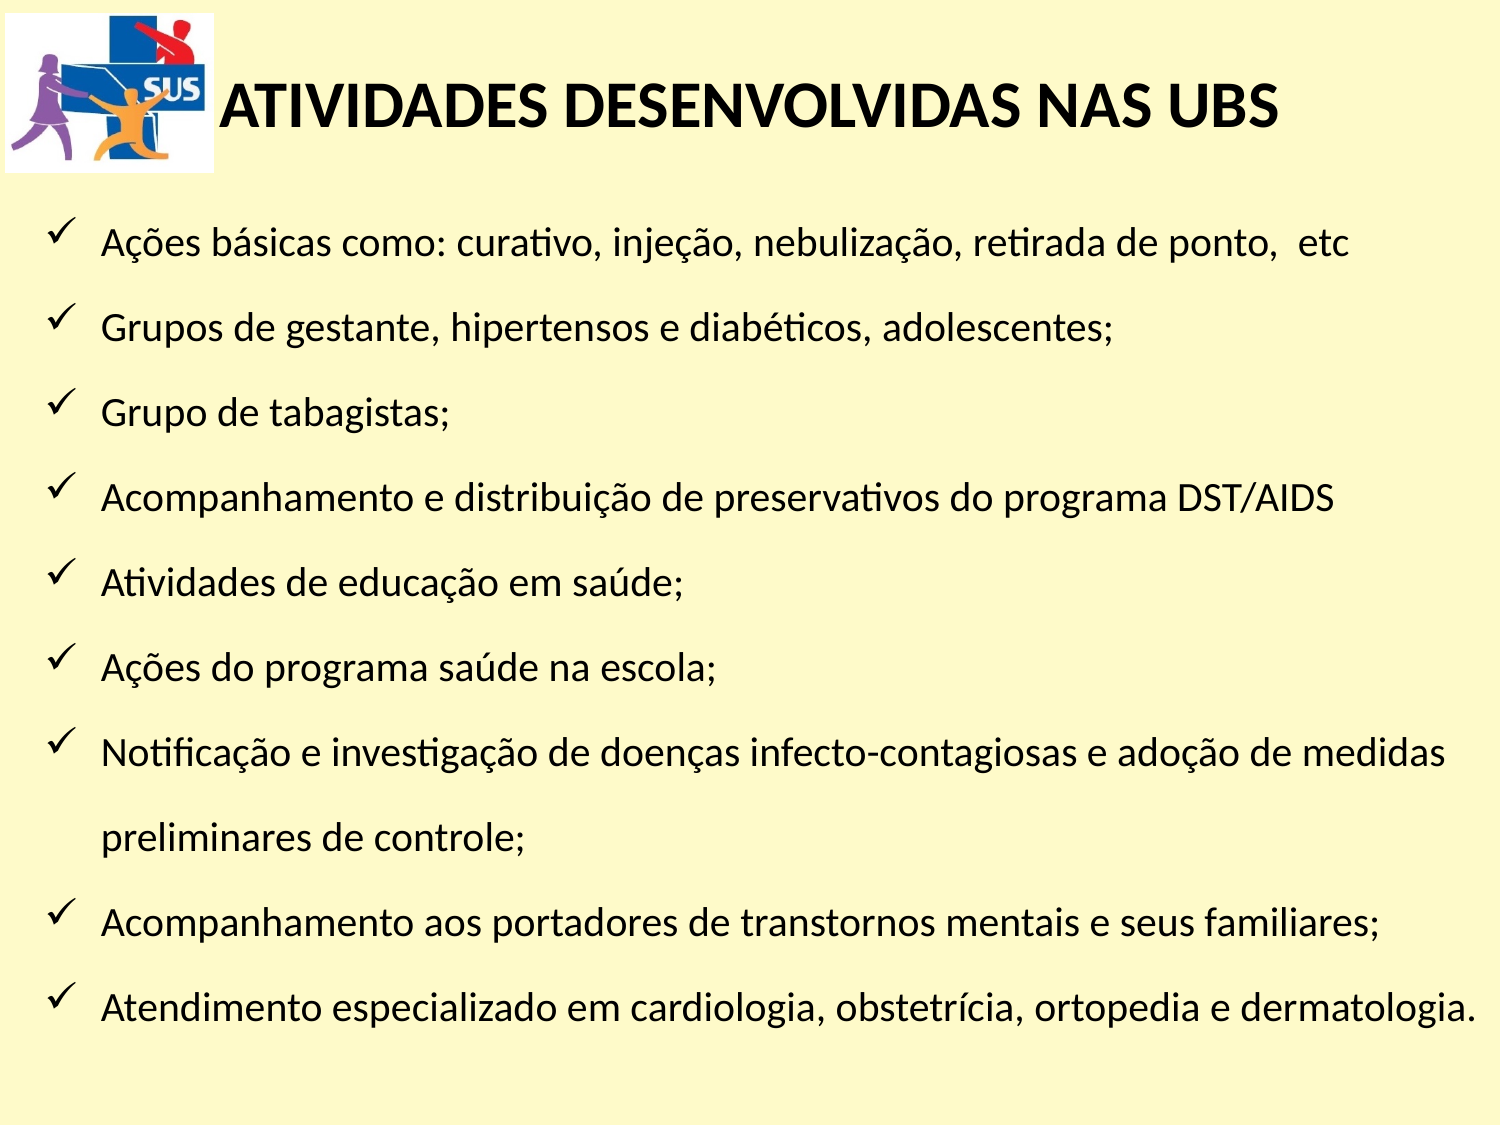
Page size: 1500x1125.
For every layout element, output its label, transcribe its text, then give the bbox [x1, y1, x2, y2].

list Ações básicas como: curativo, injeção, nebulização, retirada de ponto, etc Grupos de gestante, hipertensos e diabéticos, adolescentes; Grupo de tabagistas; Acompanhamento e distribuição de preservativos do programa DST/AIDS Atividades de educação em saúde; Ações do programa saúde na escola; Notificação e investigação de doenças infecto-contagiosas e adoção de medidas preliminares de controle; Acompanhamento aos portadores de transtornos mentais e seus familiares; Atendimento especializado em cardiologia, obstetrícia, ortopedia e dermatologia. [29, 172, 1500, 1047]
title ATIVIDADES DESENVOLVIDAS NAS UBS [75, 7, 1425, 172]
picture [5, 13, 214, 173]
